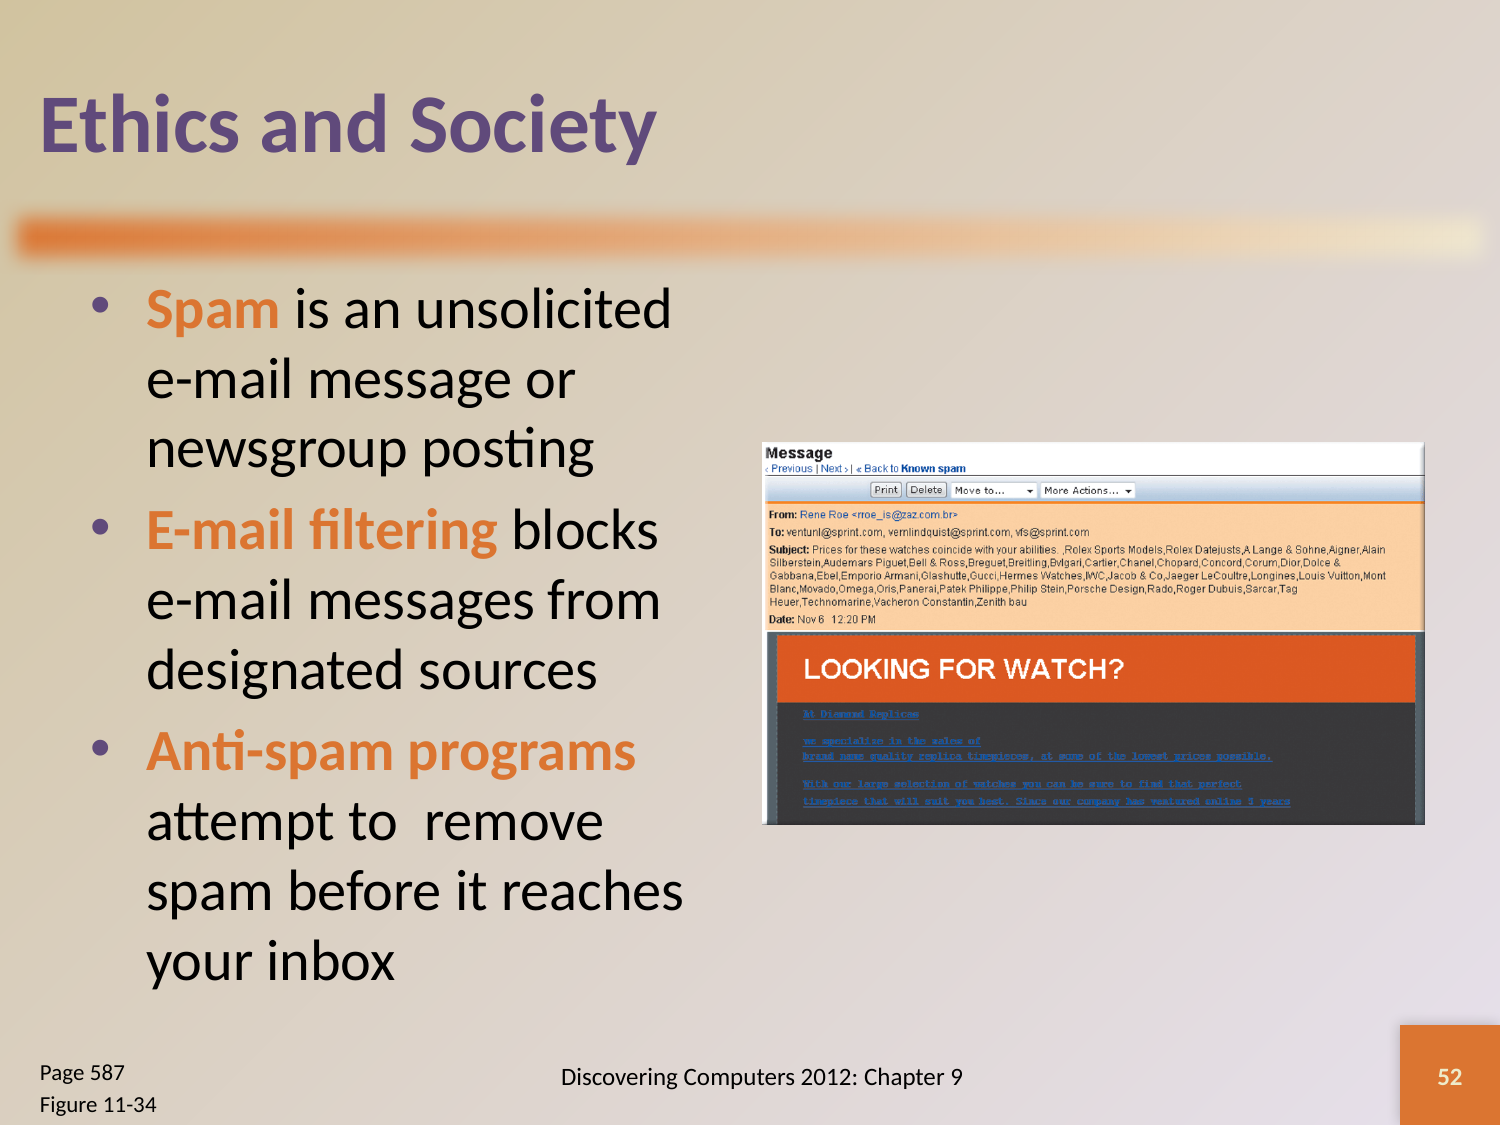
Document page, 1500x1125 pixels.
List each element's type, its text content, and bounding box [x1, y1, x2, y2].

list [762, 442, 1426, 825]
footer Discovering Computers 2012: Chapter 9 [450, 1025, 1075, 1125]
title Ethics and Society [24, 24, 1475, 213]
slide_number 52 [1400, 1025, 1500, 1125]
list Spam is an unsolicited e-mail message or newsgroup posting E-mail filtering blocks e-mail messages from designated sources Anti-spam programs attempt to remove spam before it reaches your inbox [75, 262, 738, 1005]
list Page 587 Figure 11-34 [24, 1050, 300, 1125]
